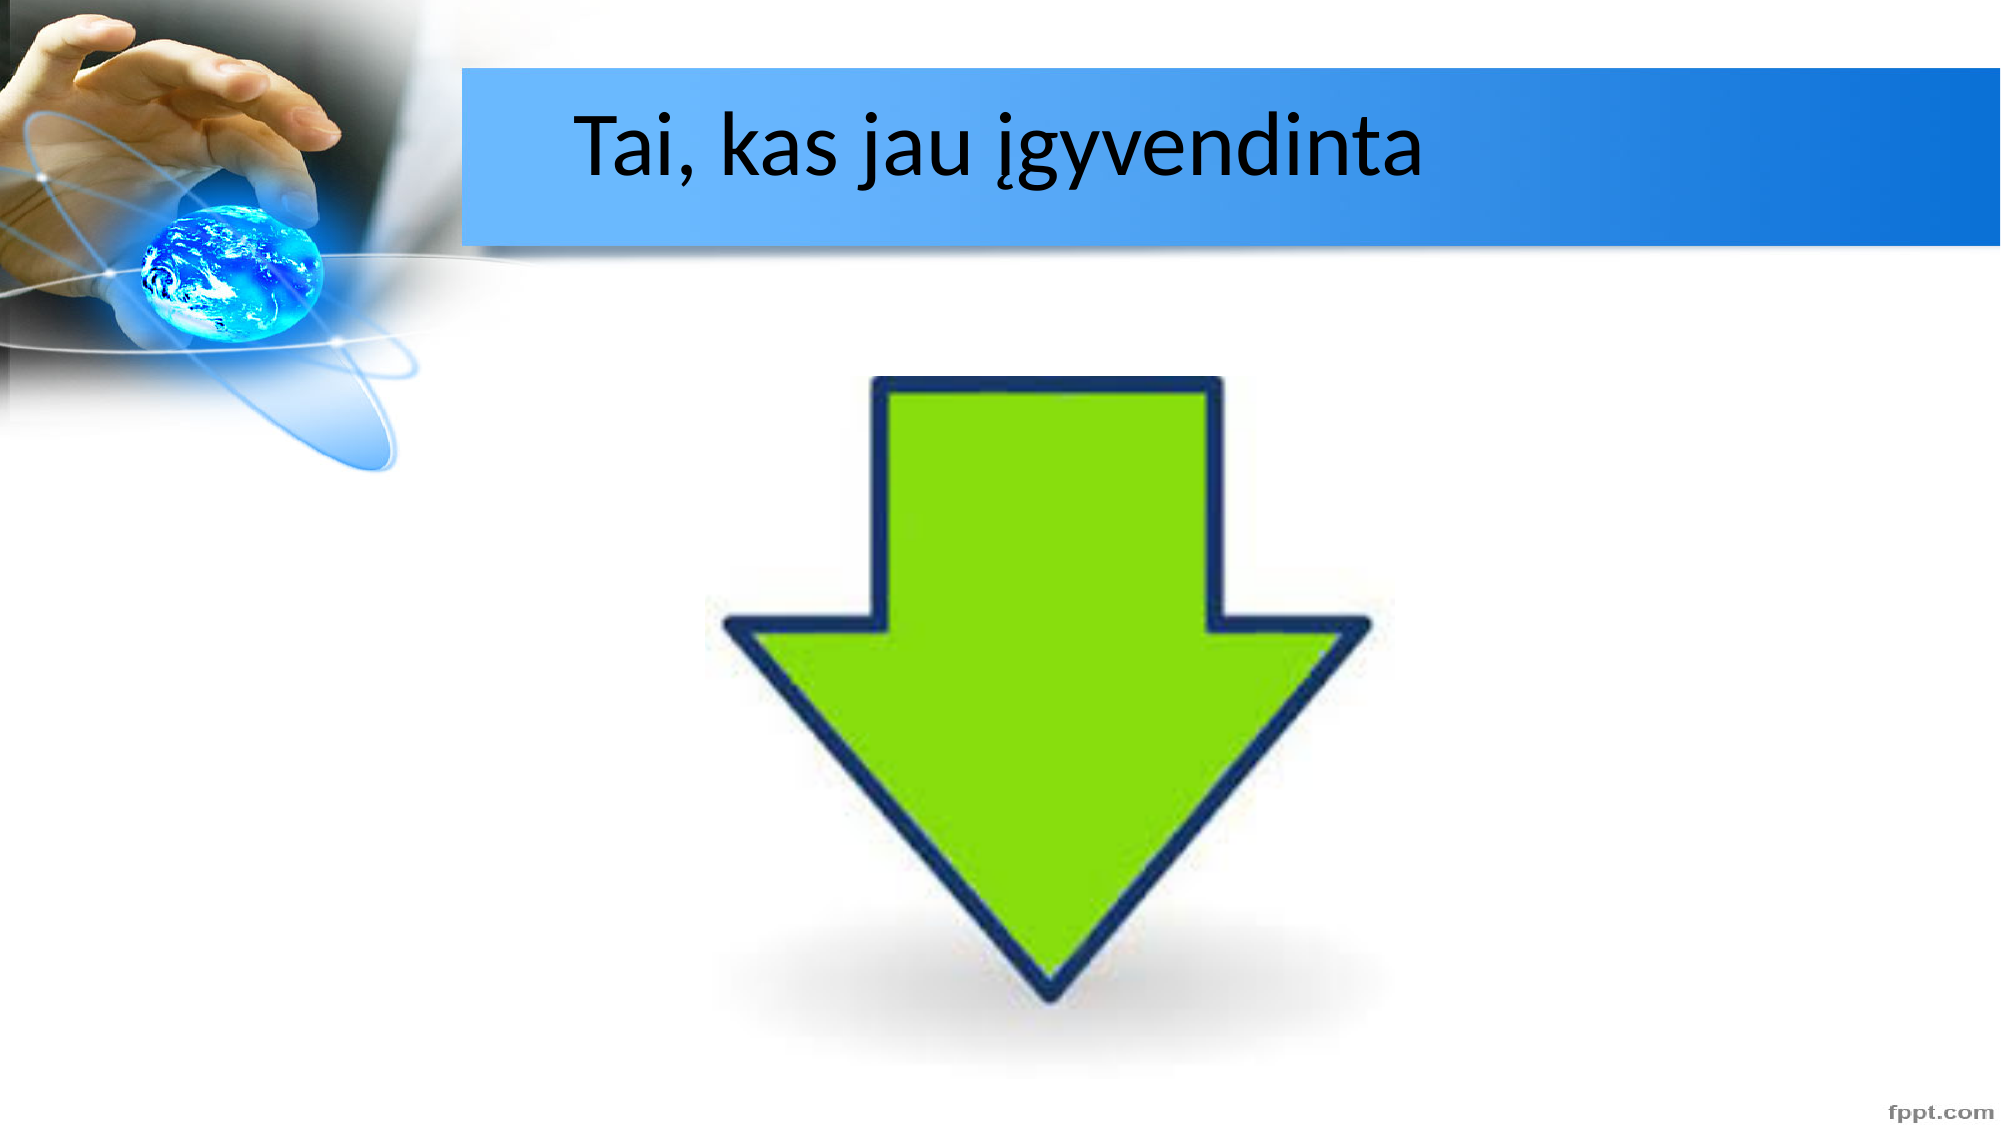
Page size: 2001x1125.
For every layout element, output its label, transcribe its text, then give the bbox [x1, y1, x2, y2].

title Tai, kas jau įgyvendinta [99, 45, 1900, 233]
picture [0, 0, 2001, 1125]
